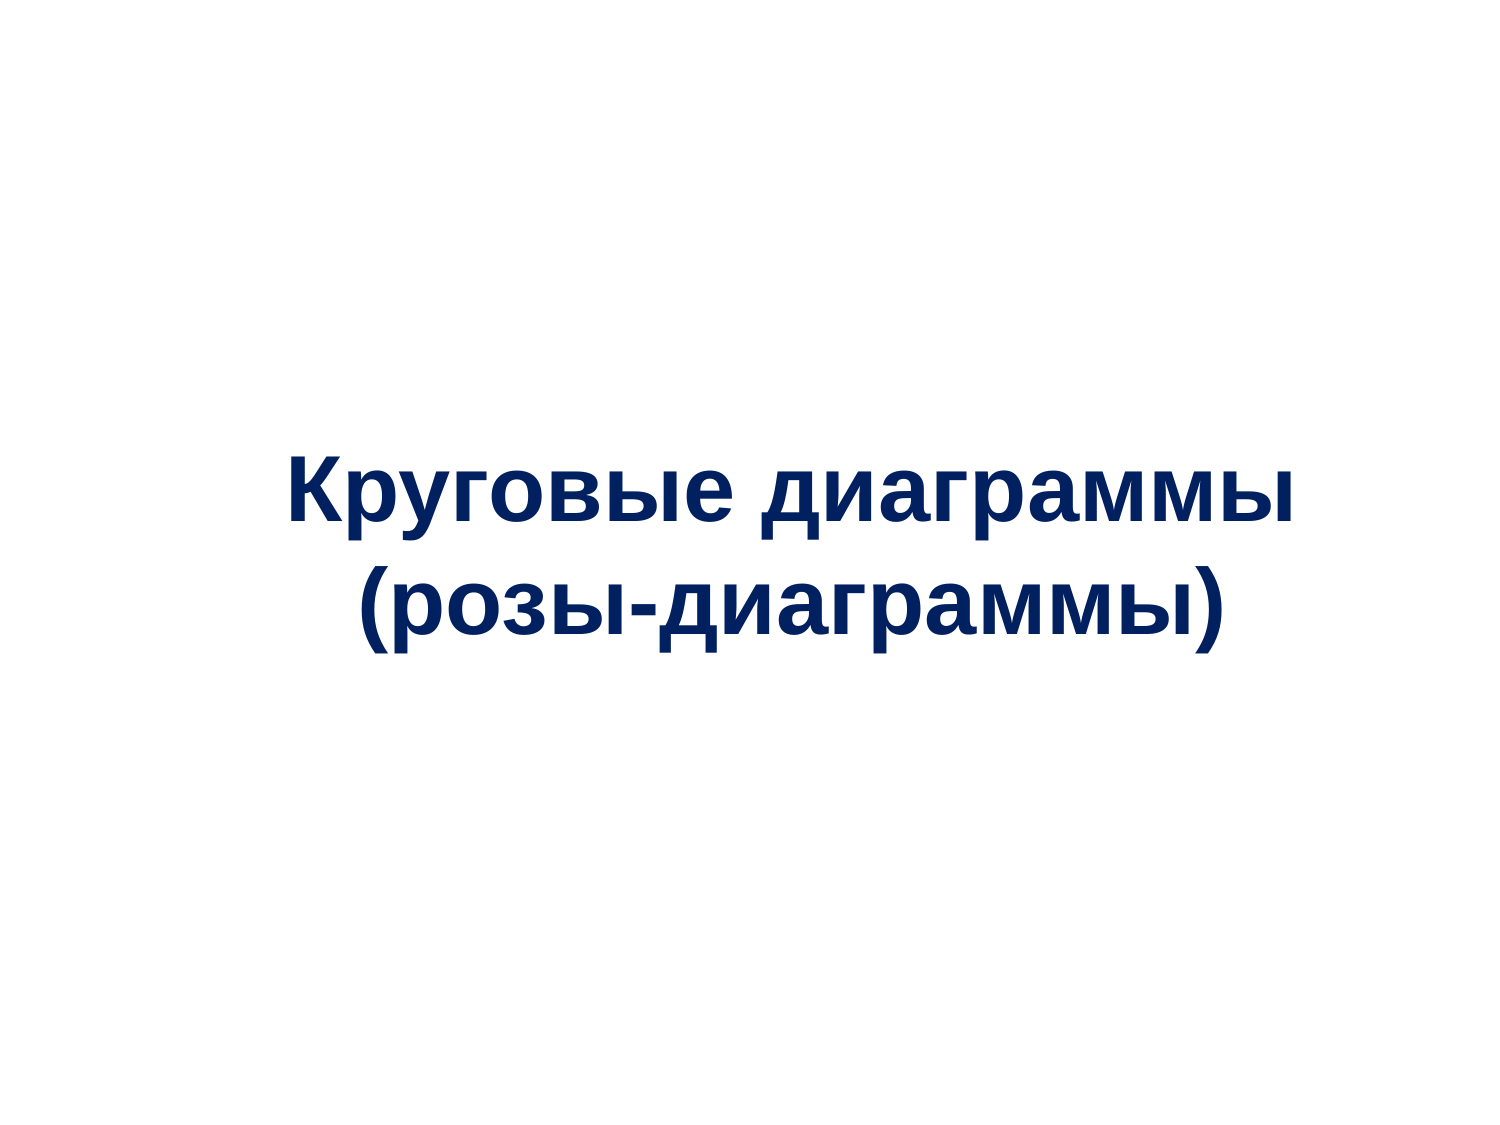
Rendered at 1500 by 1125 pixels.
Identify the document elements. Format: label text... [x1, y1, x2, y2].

text_box Круговые диаграммы (розы-диаграммы) [270, 420, 1314, 661]
